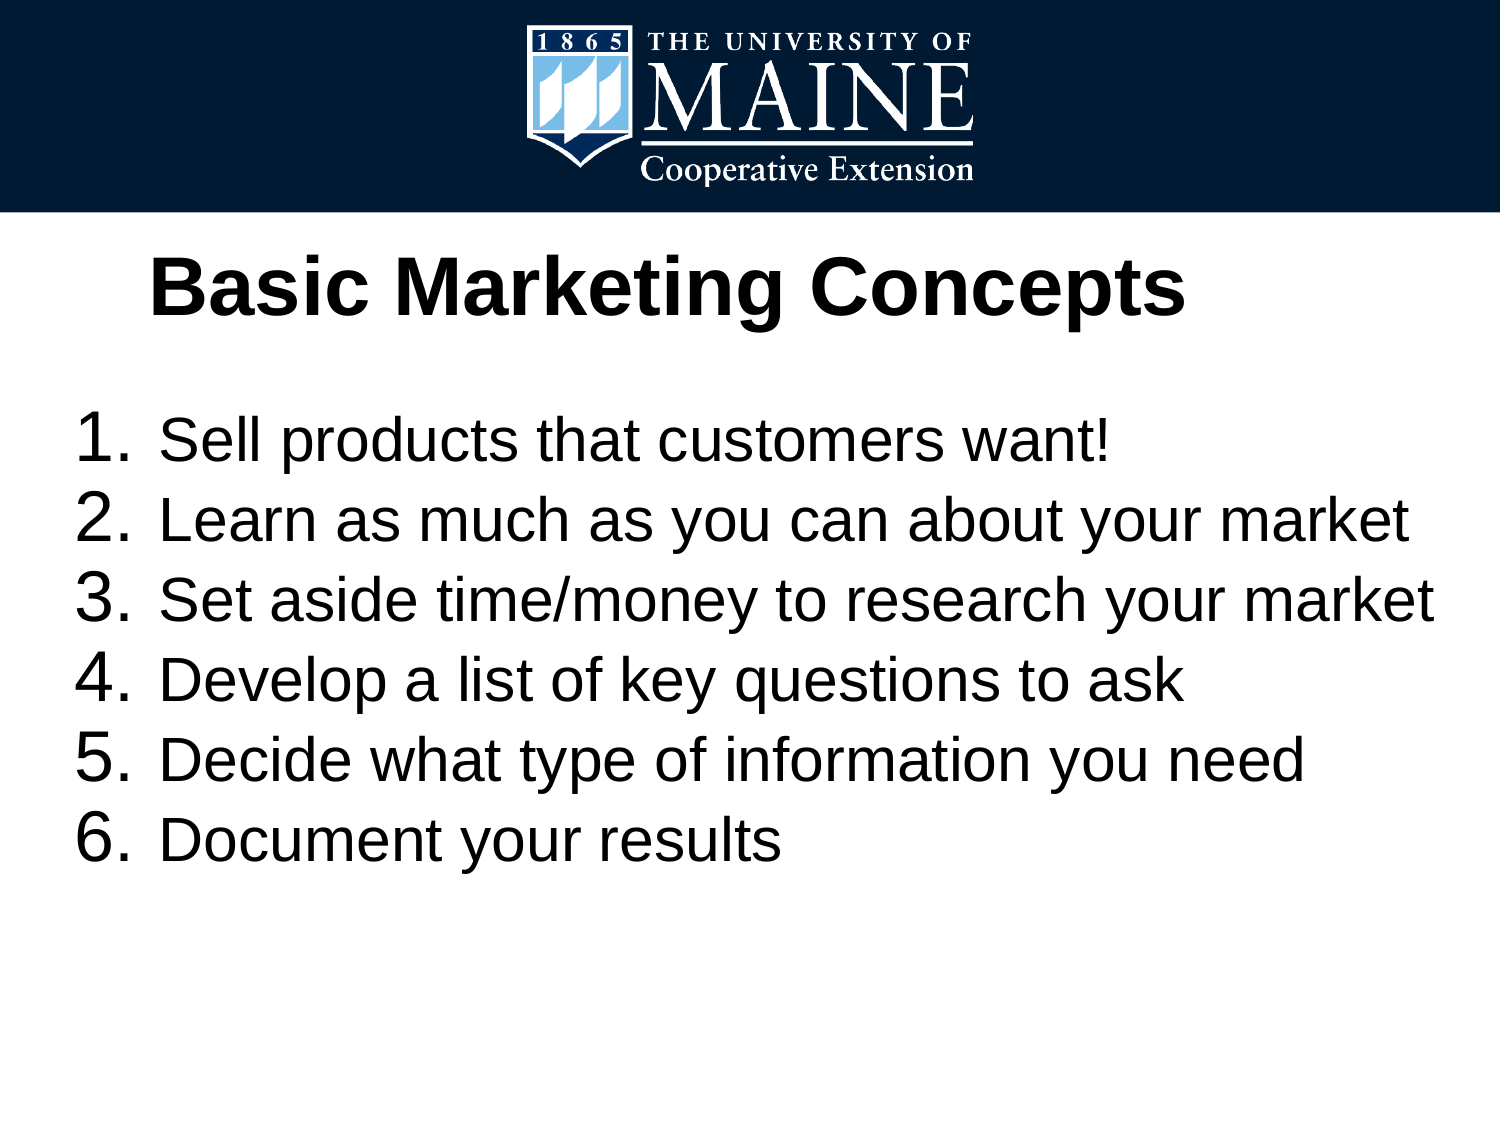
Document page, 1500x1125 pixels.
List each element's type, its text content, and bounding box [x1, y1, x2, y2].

list Sell products that customers want! Learn as much as you can about your market Set aside time/money to research your market Develop a list of key questions to ask Decide what type of information you need Document your results [50, 399, 1475, 1125]
text_box Basic Marketing Concepts [12, 224, 1488, 338]
